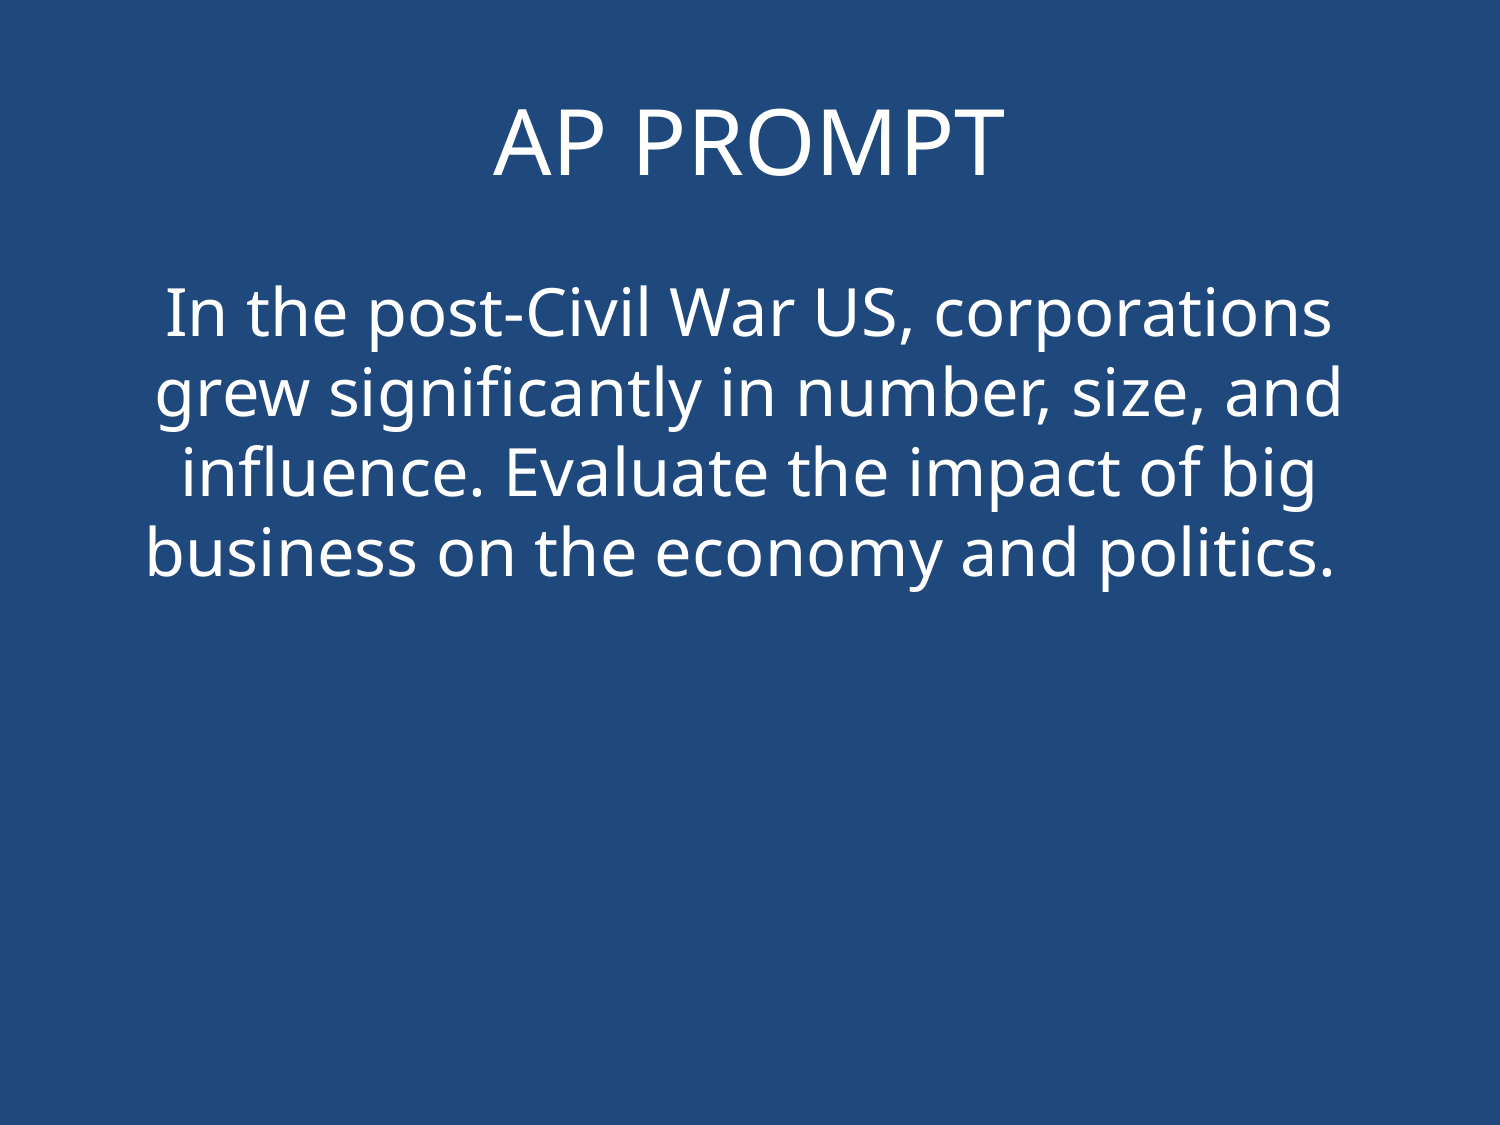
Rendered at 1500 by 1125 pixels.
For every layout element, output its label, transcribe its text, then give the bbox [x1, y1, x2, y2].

title AP PROMPT [75, 45, 1425, 233]
list In the post-Civil War US, corporations grew significantly in number, size, and influence. Evaluate the impact of big business on the economy and politics. [75, 262, 1425, 1005]
